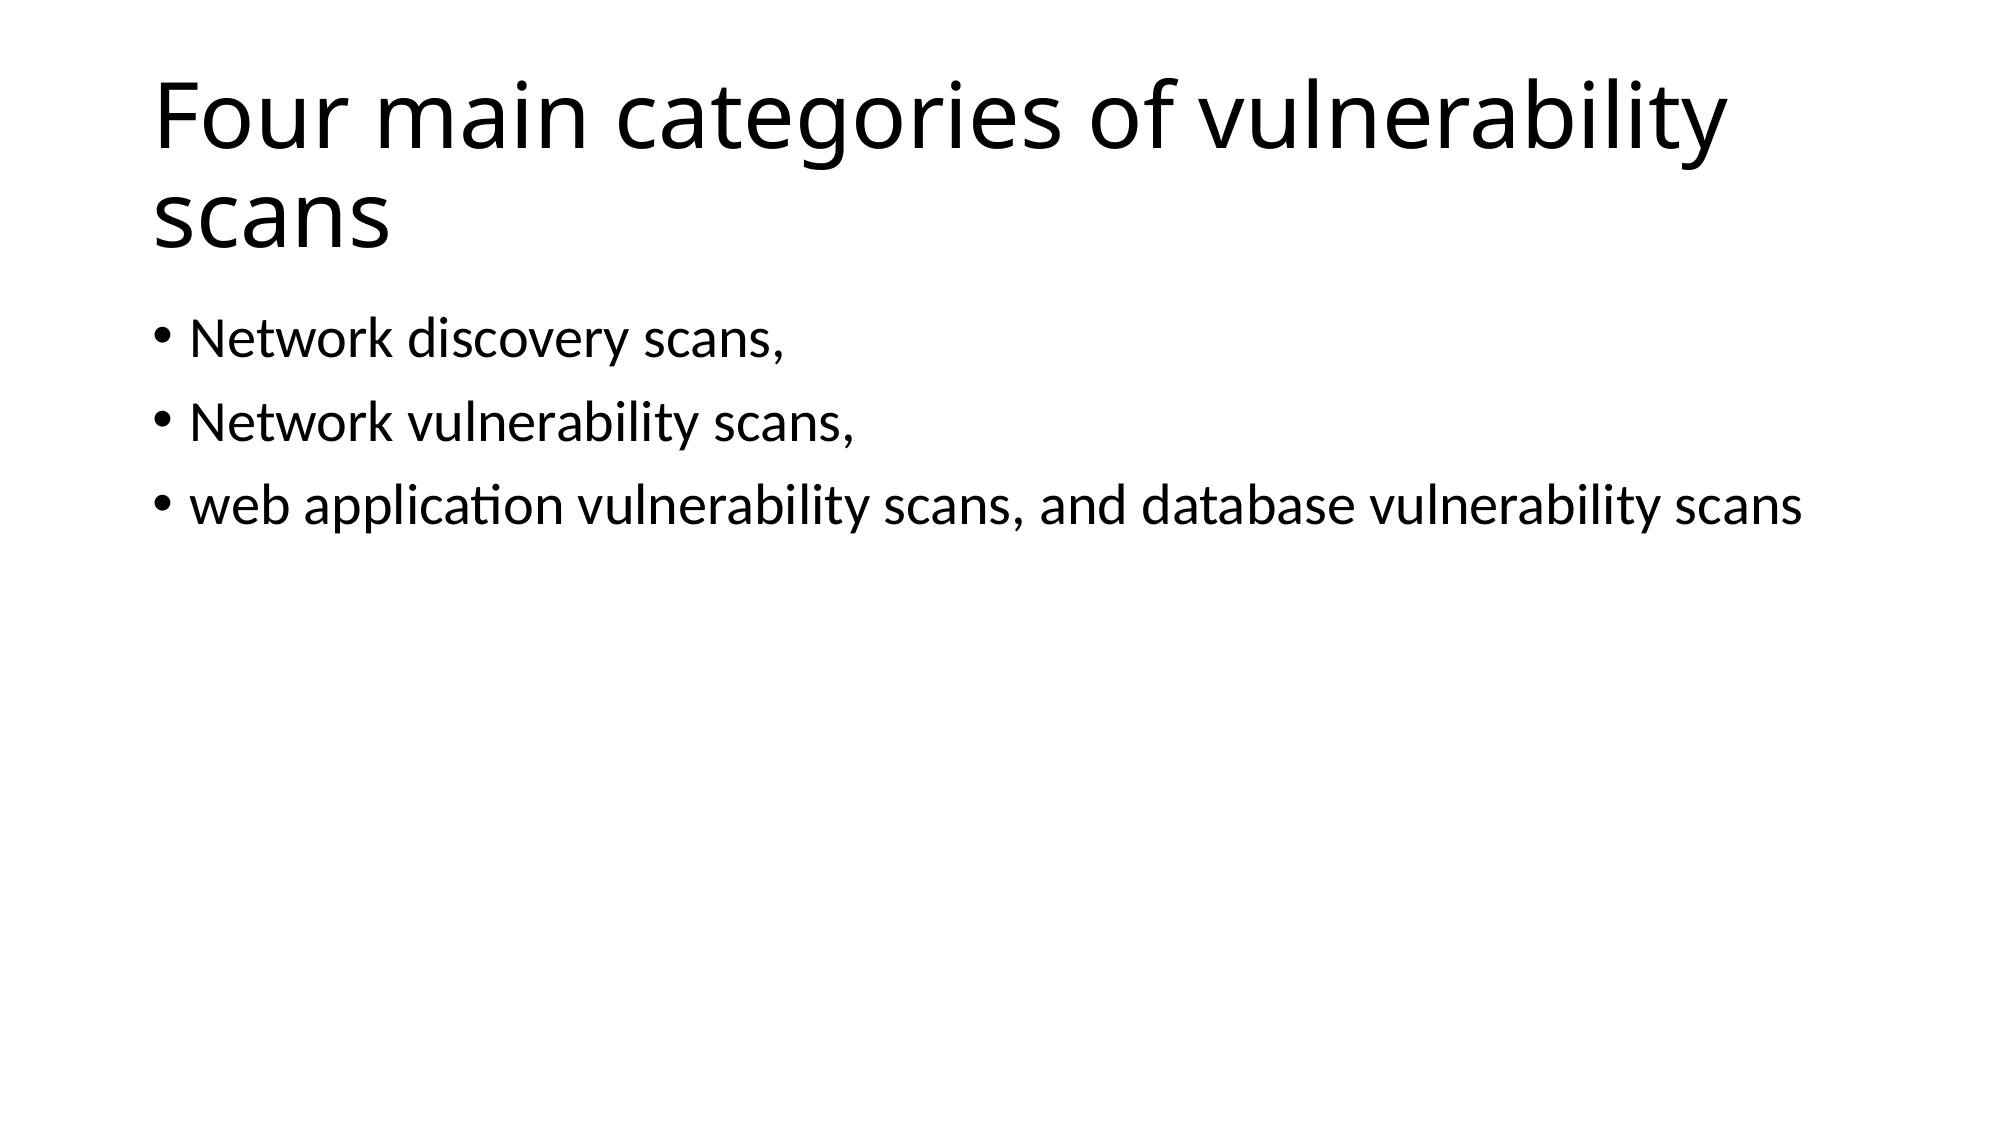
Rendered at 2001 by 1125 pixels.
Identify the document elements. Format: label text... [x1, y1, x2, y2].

title Four main categories of vulnerability scans [137, 59, 1863, 278]
list Network discovery scans, Network vulnerability scans, web application vulnerability scans, and database vulnerability scans [137, 299, 1863, 1014]
